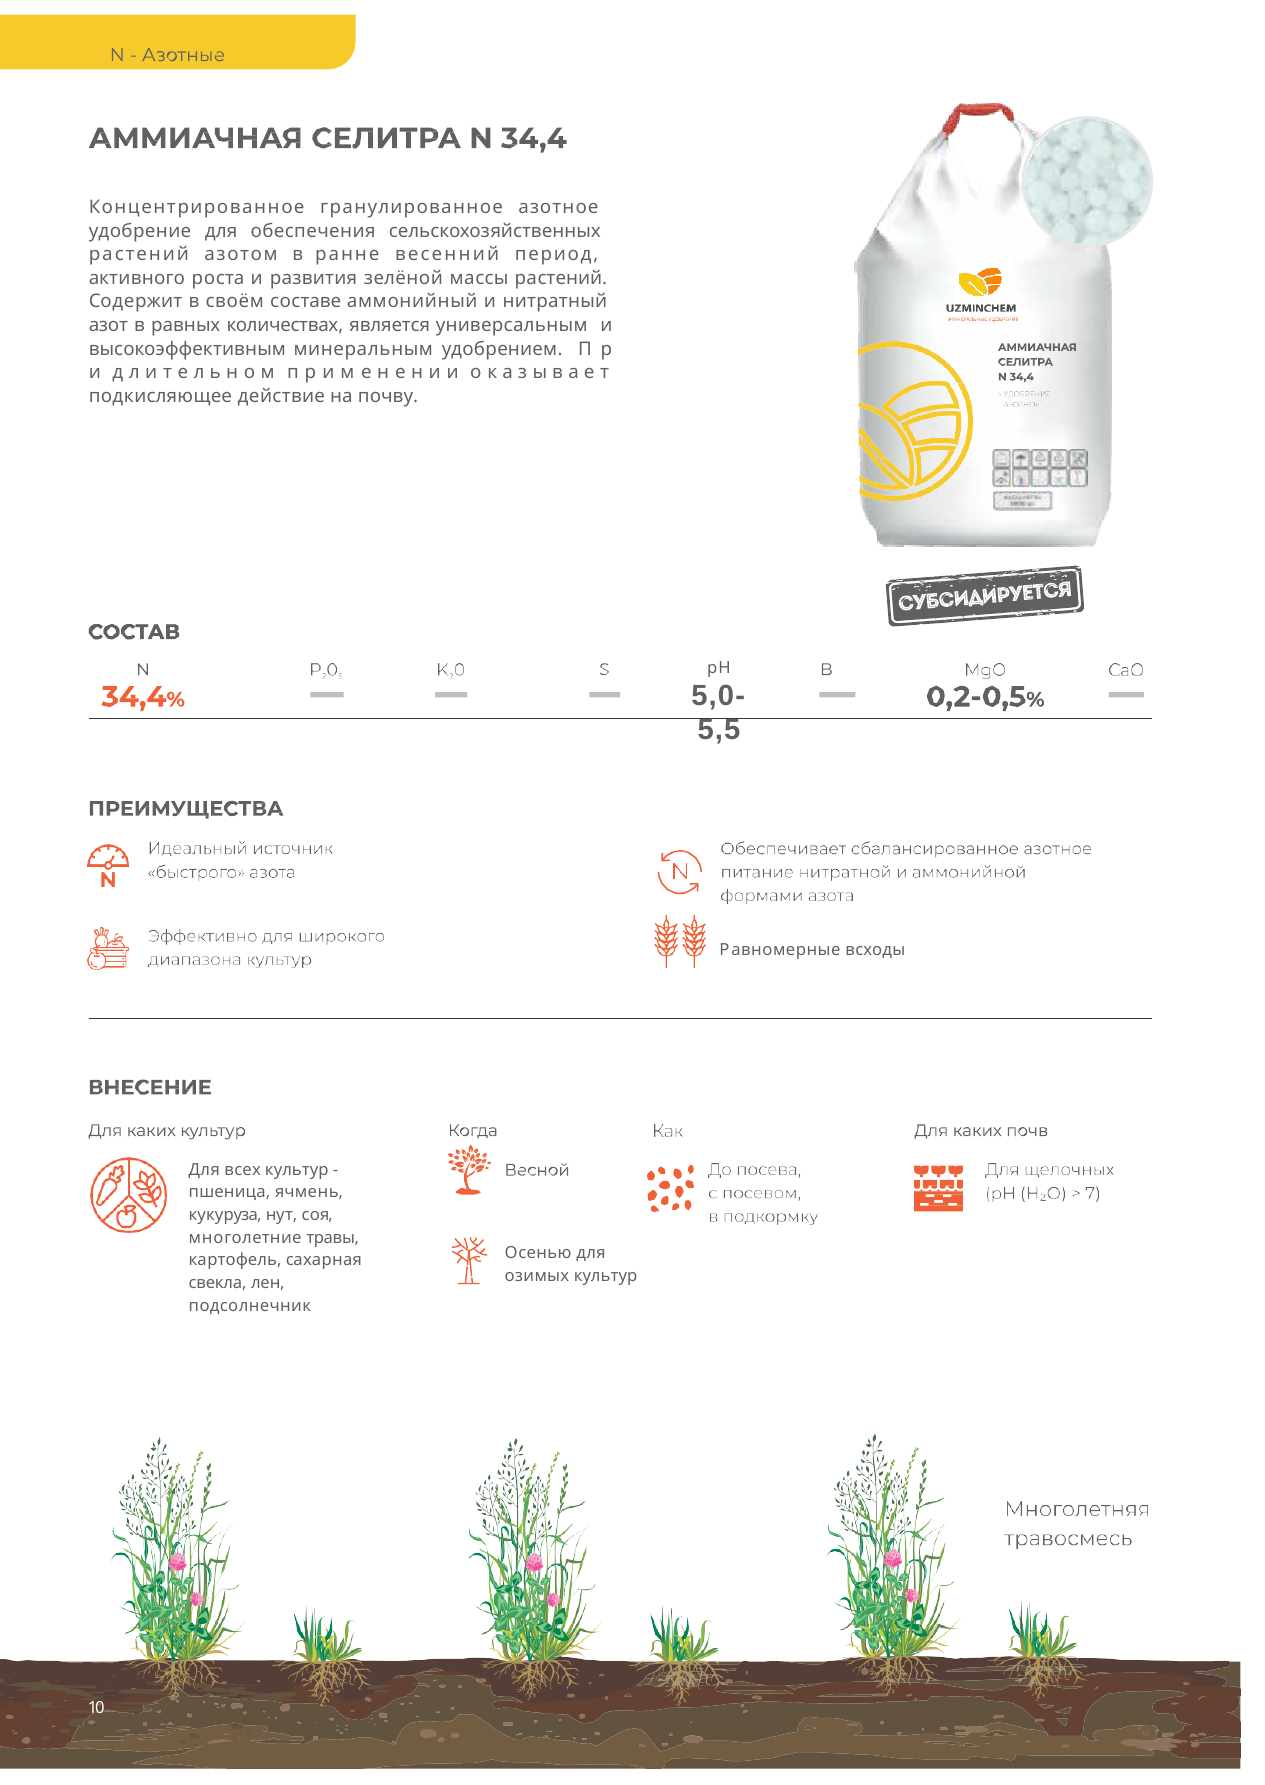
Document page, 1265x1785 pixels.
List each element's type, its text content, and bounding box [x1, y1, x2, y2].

picture [654, 915, 706, 968]
text_box [152, 801, 170, 816]
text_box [657, 849, 703, 895]
text_box [121, 801, 133, 816]
text_box [420, 127, 439, 149]
text_box [548, 1166, 558, 1176]
text_box [589, 692, 621, 698]
text_box [914, 1165, 929, 1178]
text_box [171, 801, 186, 817]
text_box [352, 127, 373, 149]
text_box [517, 1166, 536, 1176]
text_box [971, 696, 981, 701]
text_box [377, 127, 397, 149]
text_box [821, 663, 832, 676]
text_box [135, 1079, 150, 1095]
text_box [914, 1179, 963, 1212]
text_box [1108, 692, 1144, 698]
text_box [983, 1127, 992, 1137]
picture [310, 663, 342, 679]
text_box [142, 127, 166, 149]
picture [942, 266, 1019, 317]
text_box [953, 685, 970, 707]
text_box [89, 1079, 103, 1095]
picture [90, 1156, 167, 1234]
text_box [435, 692, 468, 698]
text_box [0, 1433, 1241, 1769]
text_box [253, 801, 284, 816]
picture [653, 1124, 684, 1137]
text_box [973, 1127, 982, 1137]
text_box Для всех культур - пшеница, ячмень, кукуруза, нут, соя, многолетние травы, картофель, сахарная свекла, лен, подсолнечник [186, 1153, 371, 1315]
text_box [105, 1079, 119, 1095]
text_box [540, 142, 546, 153]
text_box [819, 692, 856, 698]
text_box [451, 1237, 488, 1285]
text_box [914, 1124, 937, 1139]
text_box Равномерные всходы [717, 937, 911, 960]
text_box [89, 801, 104, 816]
text_box [106, 801, 120, 816]
text_box [181, 1127, 199, 1140]
picture [1004, 1501, 1148, 1550]
text_box [211, 801, 223, 816]
text_box [165, 1079, 179, 1095]
text_box [259, 127, 301, 149]
text_box [982, 687, 1001, 707]
text_box [199, 1079, 211, 1095]
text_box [885, 565, 1085, 627]
text_box [477, 1127, 497, 1139]
text_box [147, 624, 165, 639]
text_box [506, 1163, 516, 1176]
text_box [946, 701, 953, 712]
picture [147, 841, 333, 881]
text_box [1026, 691, 1044, 707]
text_box [198, 1127, 208, 1137]
text_box [88, 1124, 111, 1139]
text_box [399, 127, 418, 149]
text_box [214, 127, 233, 149]
text_box [437, 127, 461, 149]
picture [985, 1163, 1114, 1203]
picture [86, 927, 129, 970]
text_box [135, 801, 150, 816]
text_box [447, 1149, 460, 1160]
picture [86, 844, 129, 887]
text_box [157, 1127, 166, 1137]
text_box [88, 624, 103, 640]
text_box [460, 1127, 470, 1137]
text_box Концентрированное гранулированное азотное удобрение для обеспечения сельскохозяйственных растений азотом в ранне весенний период, активного роста и развития зелёной массы растений. Содержит в своём составе аммонийный и нитратный азот в равных количествах, является универсальным и высокоэффективным минеральным удобрением. П р и д л и т е л ь н о м п р и м е н е н и и о к а з ы в а е т подкисляющее действие на почву. [86, 191, 614, 407]
text_box [138, 663, 148, 676]
picture [1108, 663, 1144, 676]
text_box [501, 127, 518, 149]
text_box [538, 1166, 547, 1176]
text_box [114, 127, 138, 149]
text_box [1018, 1127, 1037, 1137]
text_box [310, 692, 344, 698]
picture [647, 1165, 694, 1212]
text_box [238, 127, 257, 149]
text_box [223, 800, 252, 817]
picture [707, 1163, 819, 1226]
text_box [167, 1127, 176, 1137]
text_box [448, 1144, 492, 1195]
text_box [147, 686, 185, 707]
picture [721, 840, 1091, 904]
text_box [236, 1127, 246, 1140]
text_box [519, 127, 539, 149]
text_box [560, 1163, 569, 1176]
text_box [334, 127, 351, 149]
text_box [103, 624, 120, 640]
text_box [948, 1165, 963, 1178]
text_box [927, 685, 945, 707]
text_box [1009, 686, 1026, 707]
text_box [101, 686, 118, 707]
text_box [166, 624, 180, 639]
text_box [993, 1127, 1002, 1137]
text_box [170, 127, 190, 149]
text_box [1002, 701, 1008, 712]
picture [965, 663, 1006, 679]
text_box [182, 1079, 196, 1095]
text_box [0, 14, 356, 70]
text_box [931, 1165, 946, 1178]
text_box pH 5,0-5,5 [670, 656, 774, 746]
text_box Осенью для озимых культур [502, 1237, 643, 1285]
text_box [854, 102, 1152, 547]
text_box [192, 127, 216, 149]
text_box [312, 127, 332, 149]
picture [437, 663, 464, 679]
text_box [119, 686, 146, 712]
text_box [147, 1127, 156, 1137]
text_box [151, 1079, 163, 1095]
text_box [1007, 1127, 1016, 1137]
text_box [547, 127, 567, 149]
text_box [1039, 1127, 1048, 1137]
text_box [122, 1079, 134, 1095]
text_box [187, 801, 209, 819]
text_box [121, 624, 149, 640]
text_box [471, 127, 491, 149]
picture [148, 928, 385, 969]
text_box [217, 1127, 235, 1140]
text_box [88, 127, 112, 149]
